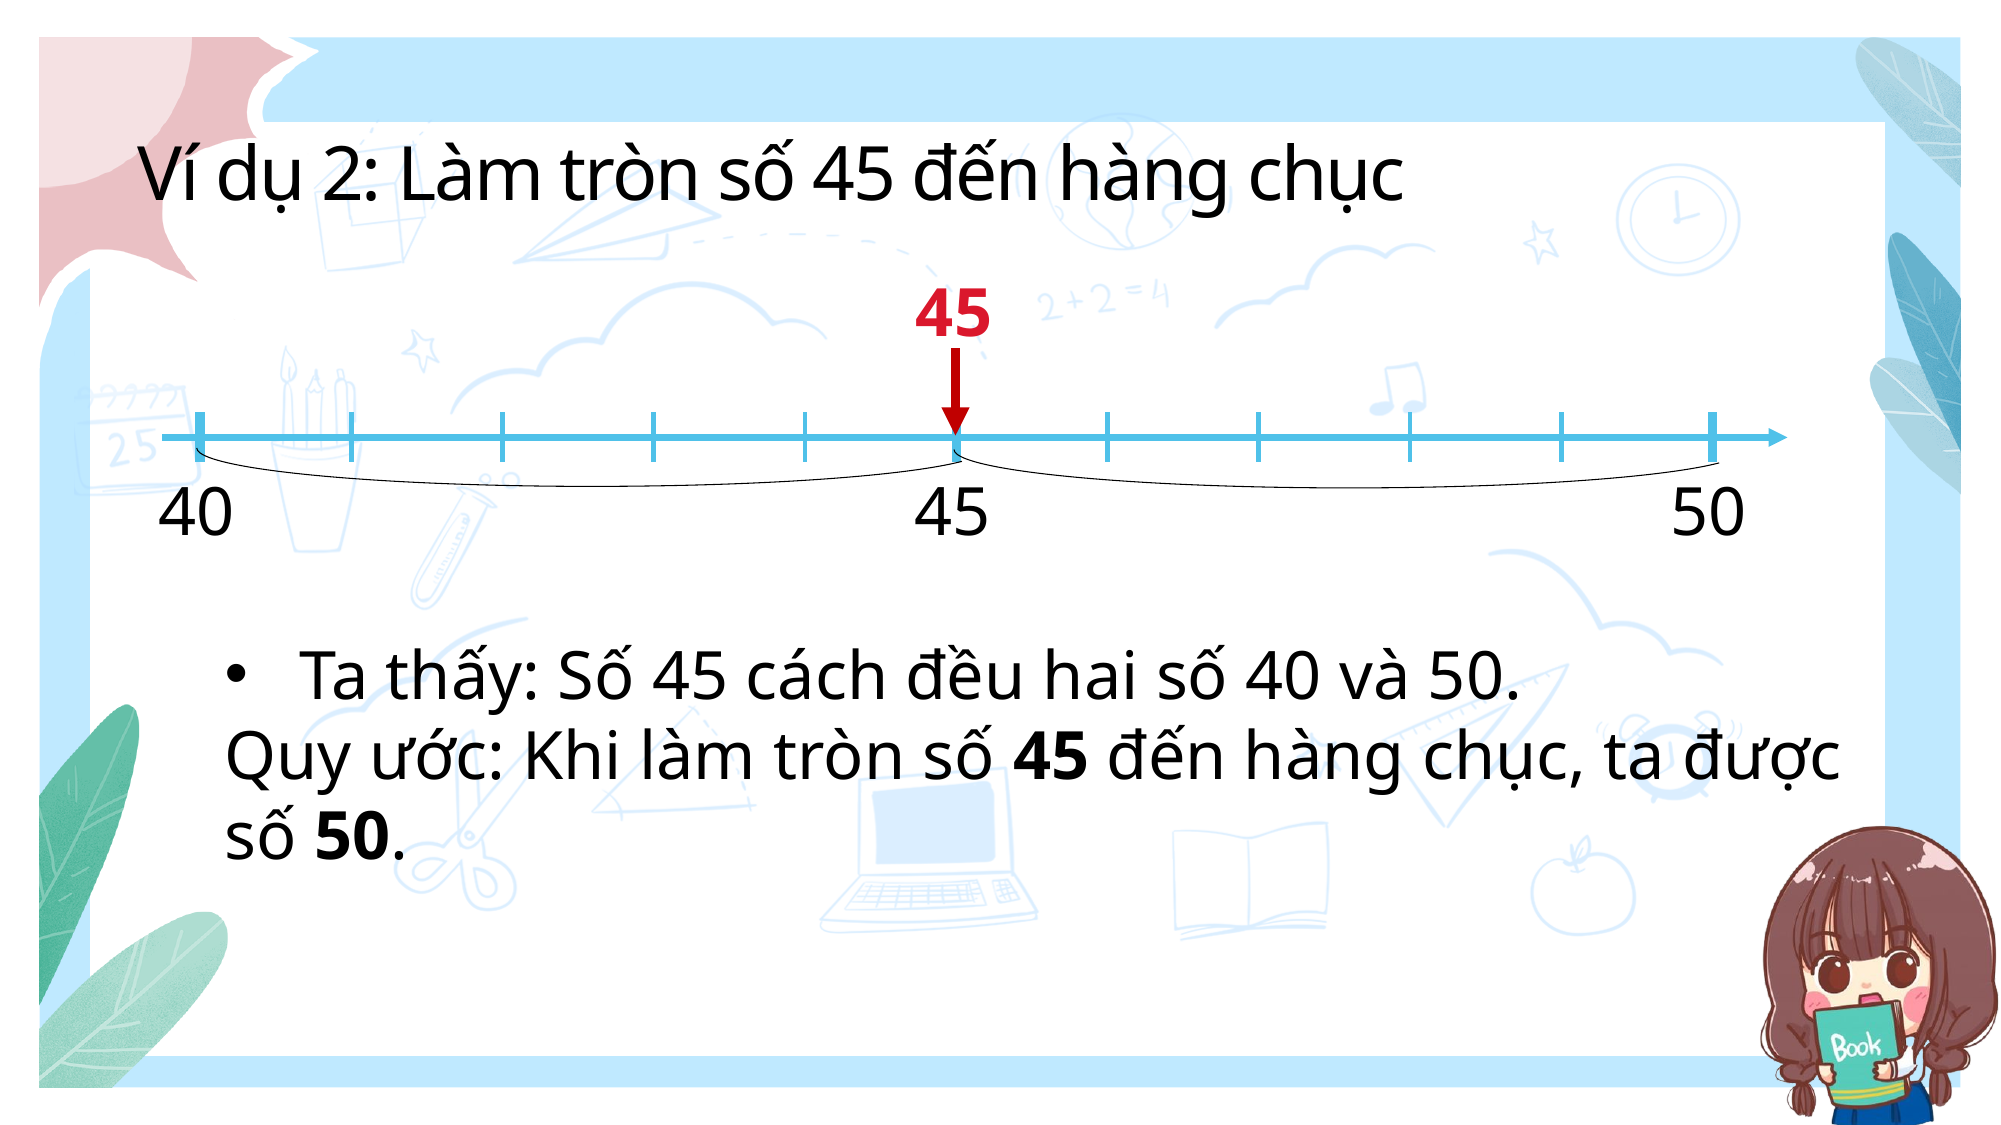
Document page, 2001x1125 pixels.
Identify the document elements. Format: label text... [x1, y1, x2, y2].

text_box Ví dụ 2: Làm tròn số 45 đến hàng chục [137, 124, 1406, 216]
text_box 45 [914, 469, 991, 550]
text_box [162, 412, 1788, 463]
text_box 40 [158, 469, 235, 550]
text_box 45 [915, 270, 993, 351]
picture [54, 89, 2001, 1125]
text_box Ta thấy: Số 45 cách đều hai số 40 và 50. Quy ước: Khi làm tròn số 45 đến hàng chục, ta được số 50. [224, 632, 1900, 873]
text_box [977, 463, 1720, 489]
text_box [226, 463, 958, 487]
text_box 50 [1670, 469, 1747, 550]
